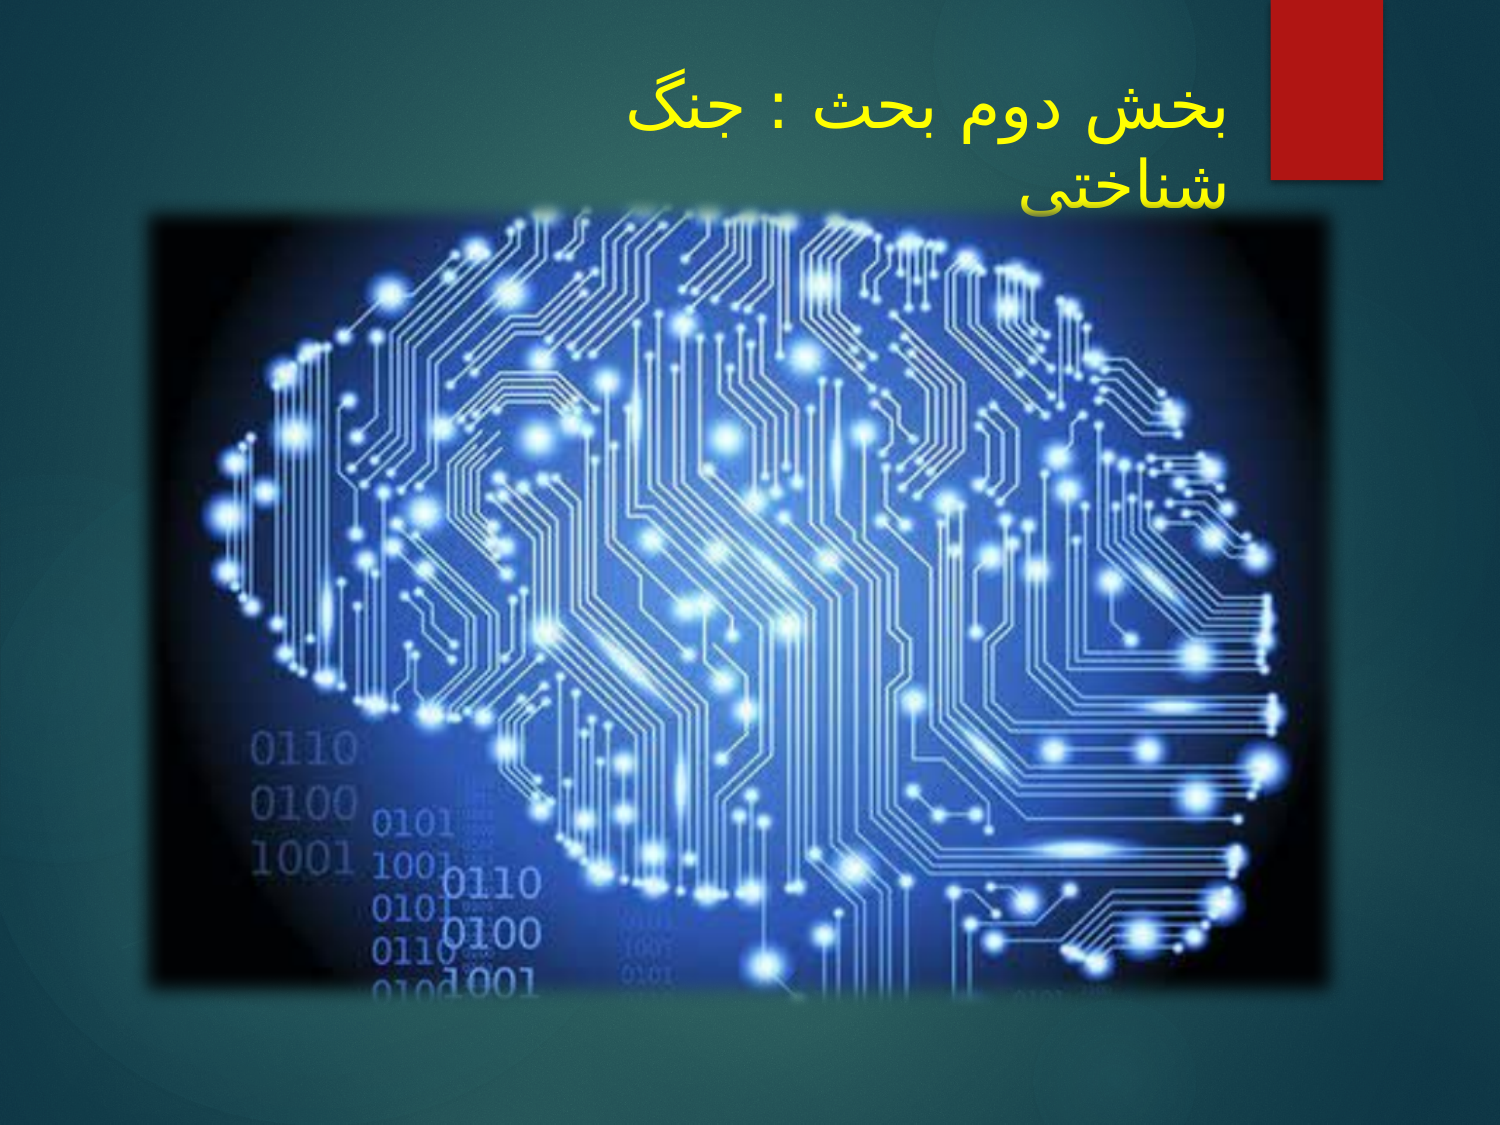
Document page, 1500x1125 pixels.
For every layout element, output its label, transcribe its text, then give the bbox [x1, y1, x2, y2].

picture [130, 196, 1348, 1008]
title بخش دوم بحث : جنگ شناختی [395, 54, 1247, 153]
